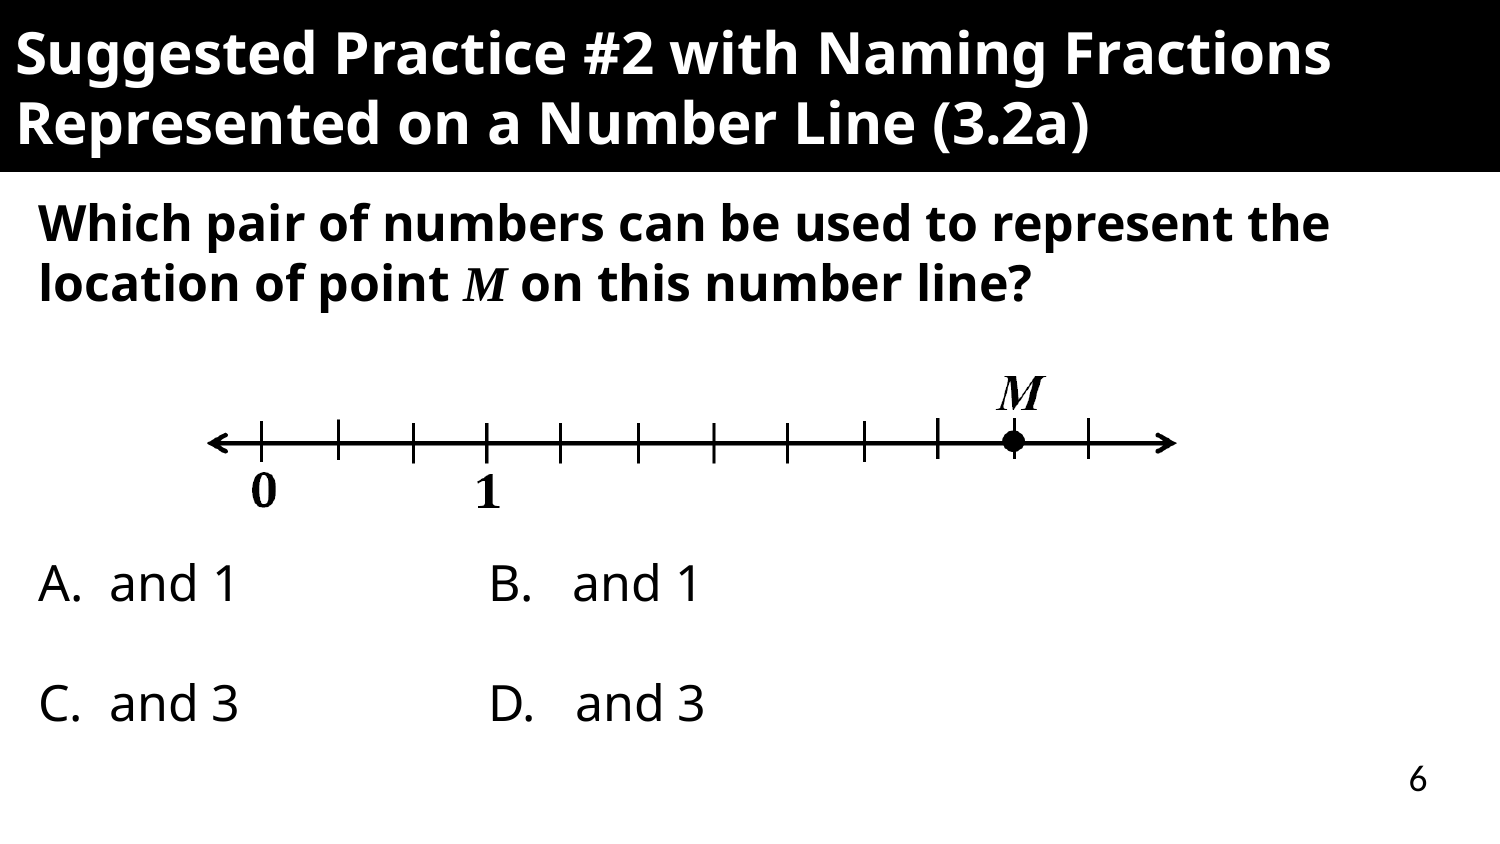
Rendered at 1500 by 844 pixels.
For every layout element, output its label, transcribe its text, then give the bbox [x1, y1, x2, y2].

title Suggested Practice #2 with Naming Fractions Represented on a Number Line (3.2a) [0, 0, 1500, 172]
picture [199, 361, 1188, 523]
text_box 6 [1393, 746, 1450, 807]
